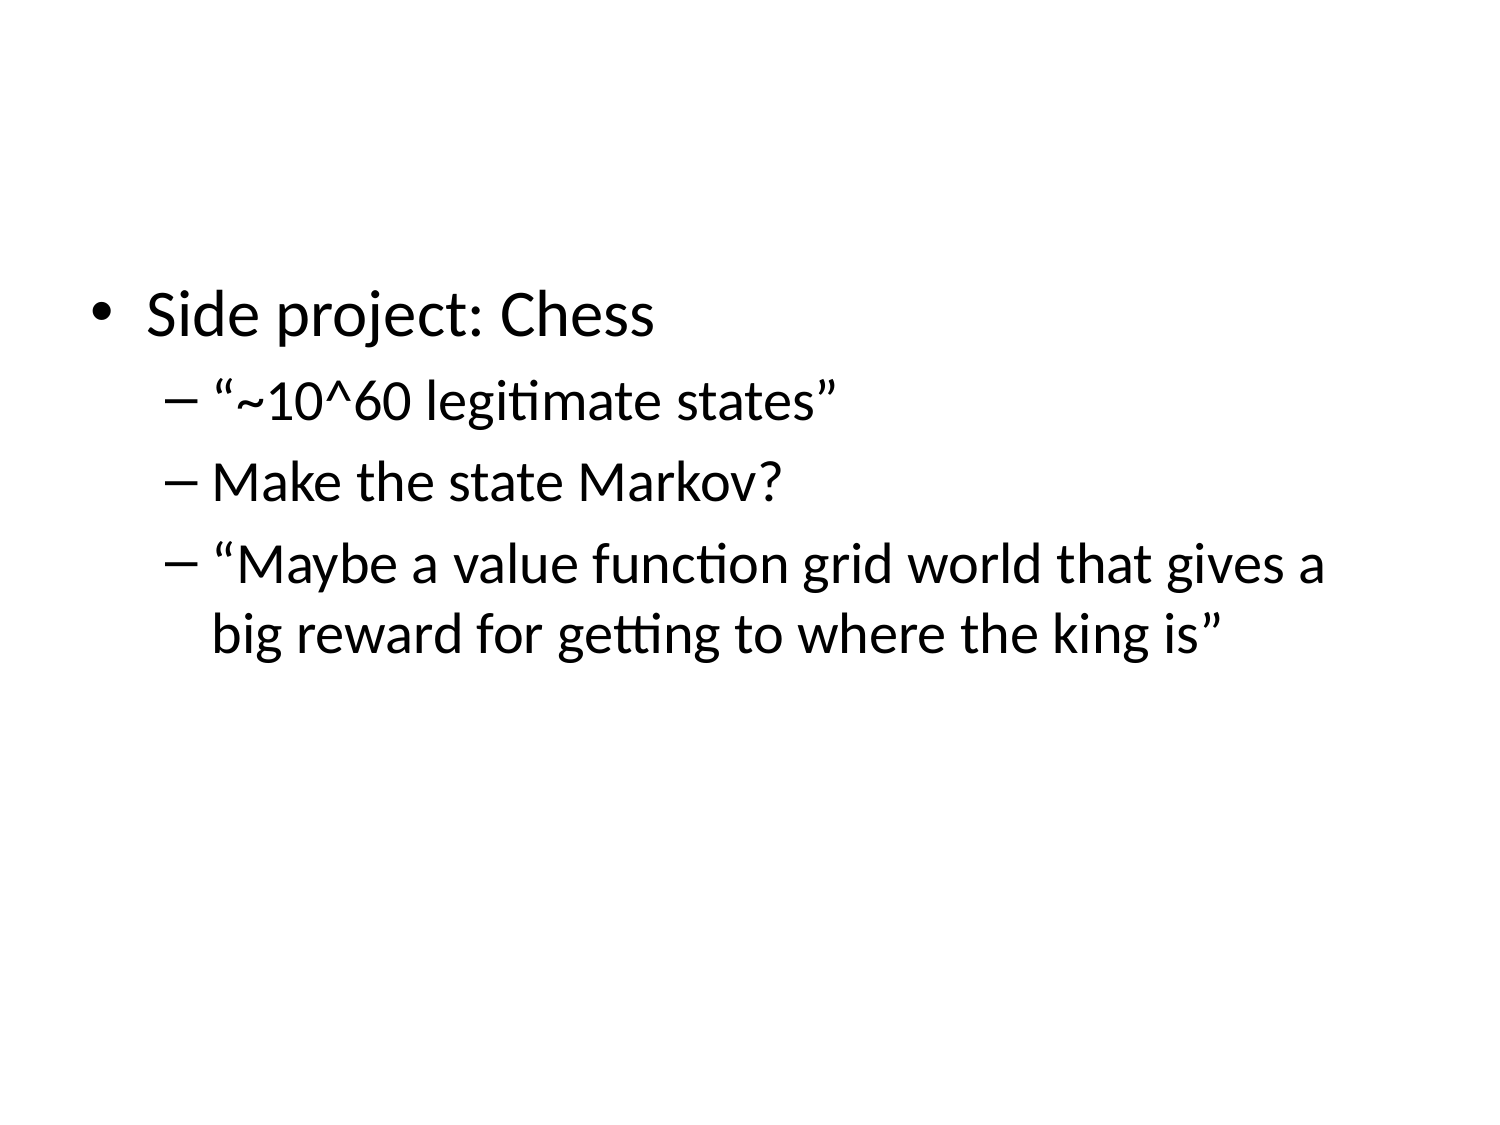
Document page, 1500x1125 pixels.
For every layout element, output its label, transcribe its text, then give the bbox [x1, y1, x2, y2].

list Side project: Chess “~10^60 legitimate states” Make the state Markov? “Maybe a value function grid world that gives a big reward for getting to where the king is” [75, 262, 1425, 1005]
